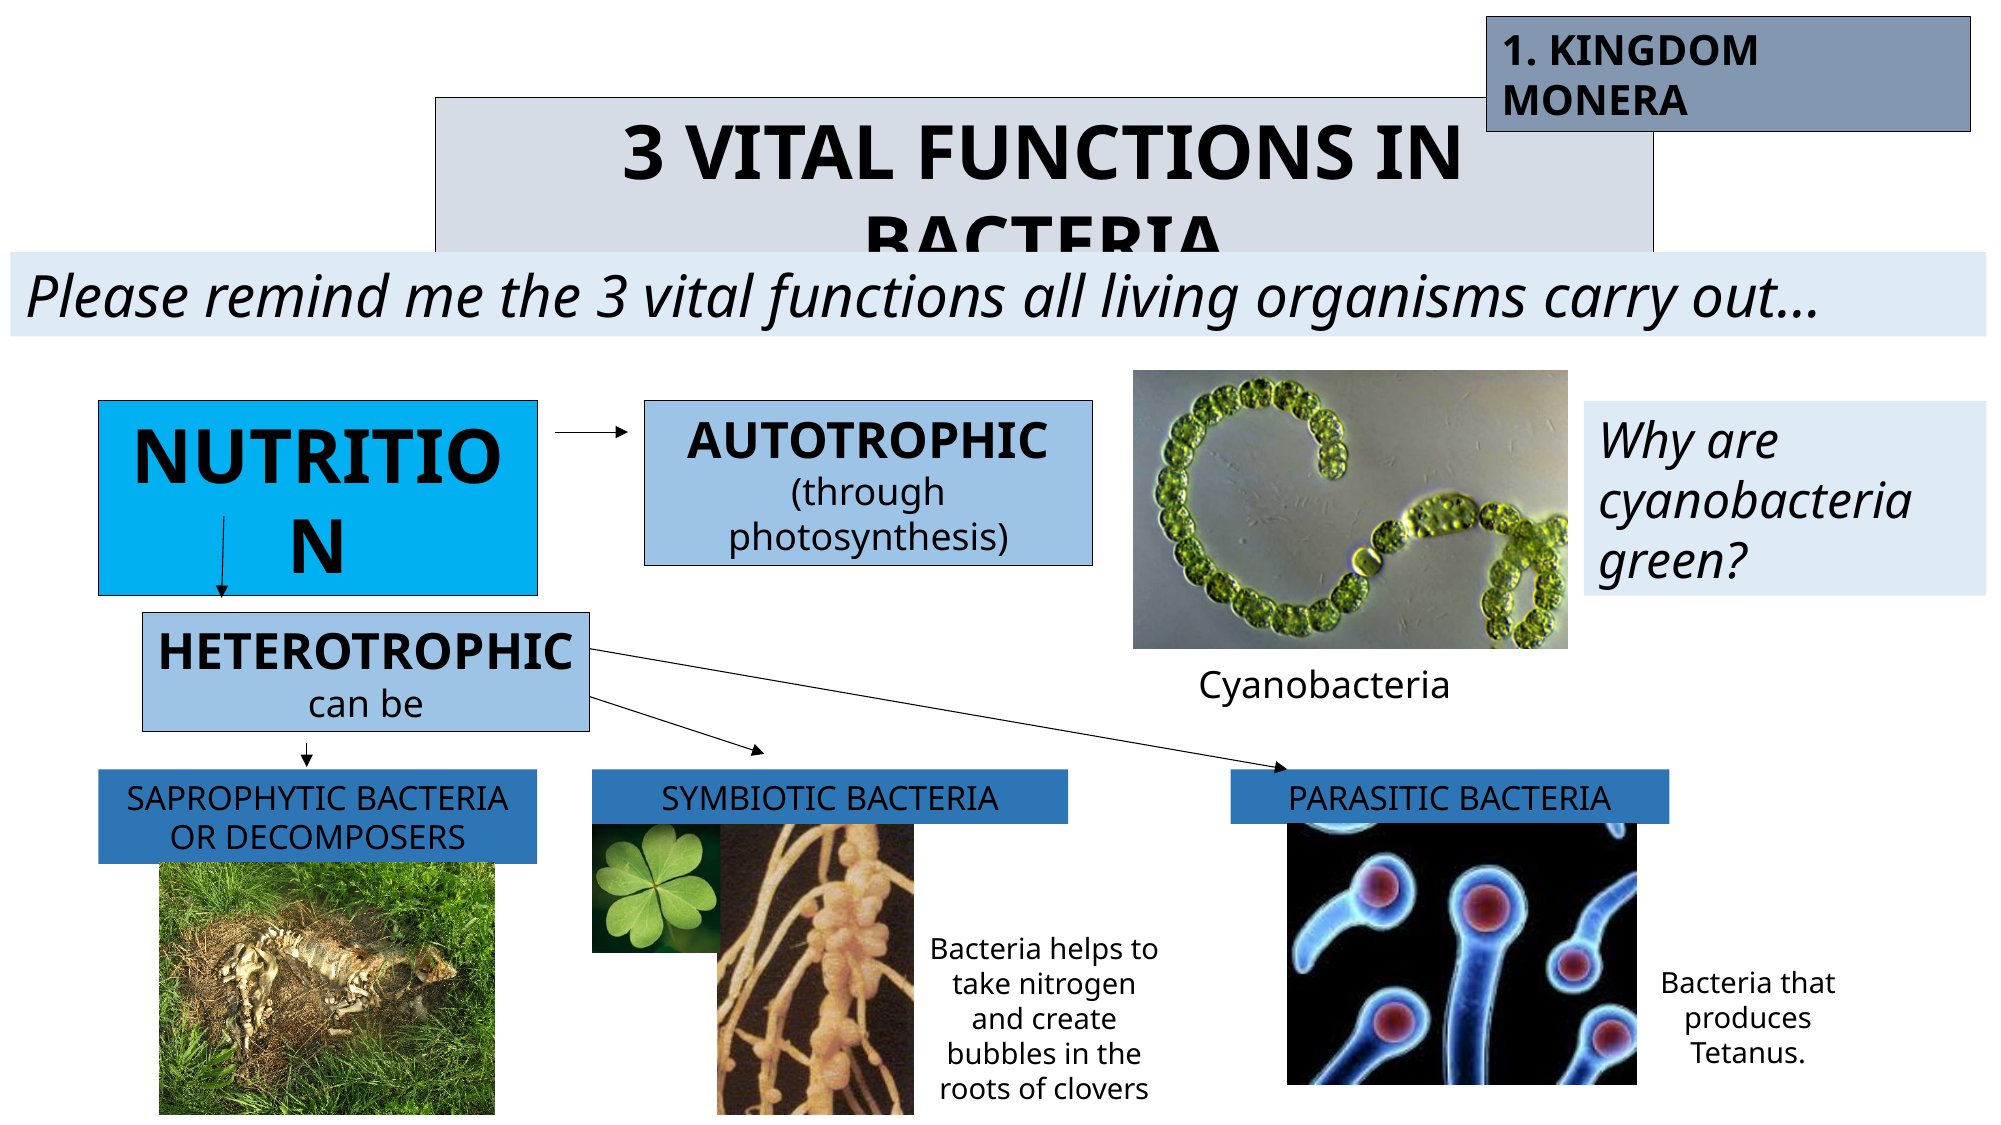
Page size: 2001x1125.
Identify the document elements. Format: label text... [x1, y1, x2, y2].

text_box NUTRITION [98, 400, 538, 596]
text_box PARASITIC BACTERIA [1230, 769, 1670, 824]
text_box SYMBIOTIC BACTERIA [592, 770, 1069, 824]
picture [159, 862, 495, 1115]
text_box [592, 824, 1176, 1115]
text_box Bacteria that produces Tetanus. [1637, 957, 1880, 1077]
picture [1287, 823, 1637, 1085]
text_box 1. KINGDOM MONERA [1486, 16, 1971, 132]
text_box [1133, 370, 1568, 715]
text_box 3 VITAL FUNCTIONS IN BACTERIA [435, 97, 1654, 251]
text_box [589, 648, 1288, 770]
text_box Please remind me the 3 vital functions all living organisms carry out… [10, 251, 1987, 337]
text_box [589, 696, 765, 754]
text_box SAPROPHYTIC BACTERIA OR DECOMPOSERS [98, 769, 538, 864]
text_box HETEROTROPHIC can be [142, 612, 590, 732]
text_box AUTOTROPHIC (through photosynthesis) [644, 400, 1093, 566]
text_box Why are cyanobacteria green? [1583, 400, 1987, 596]
